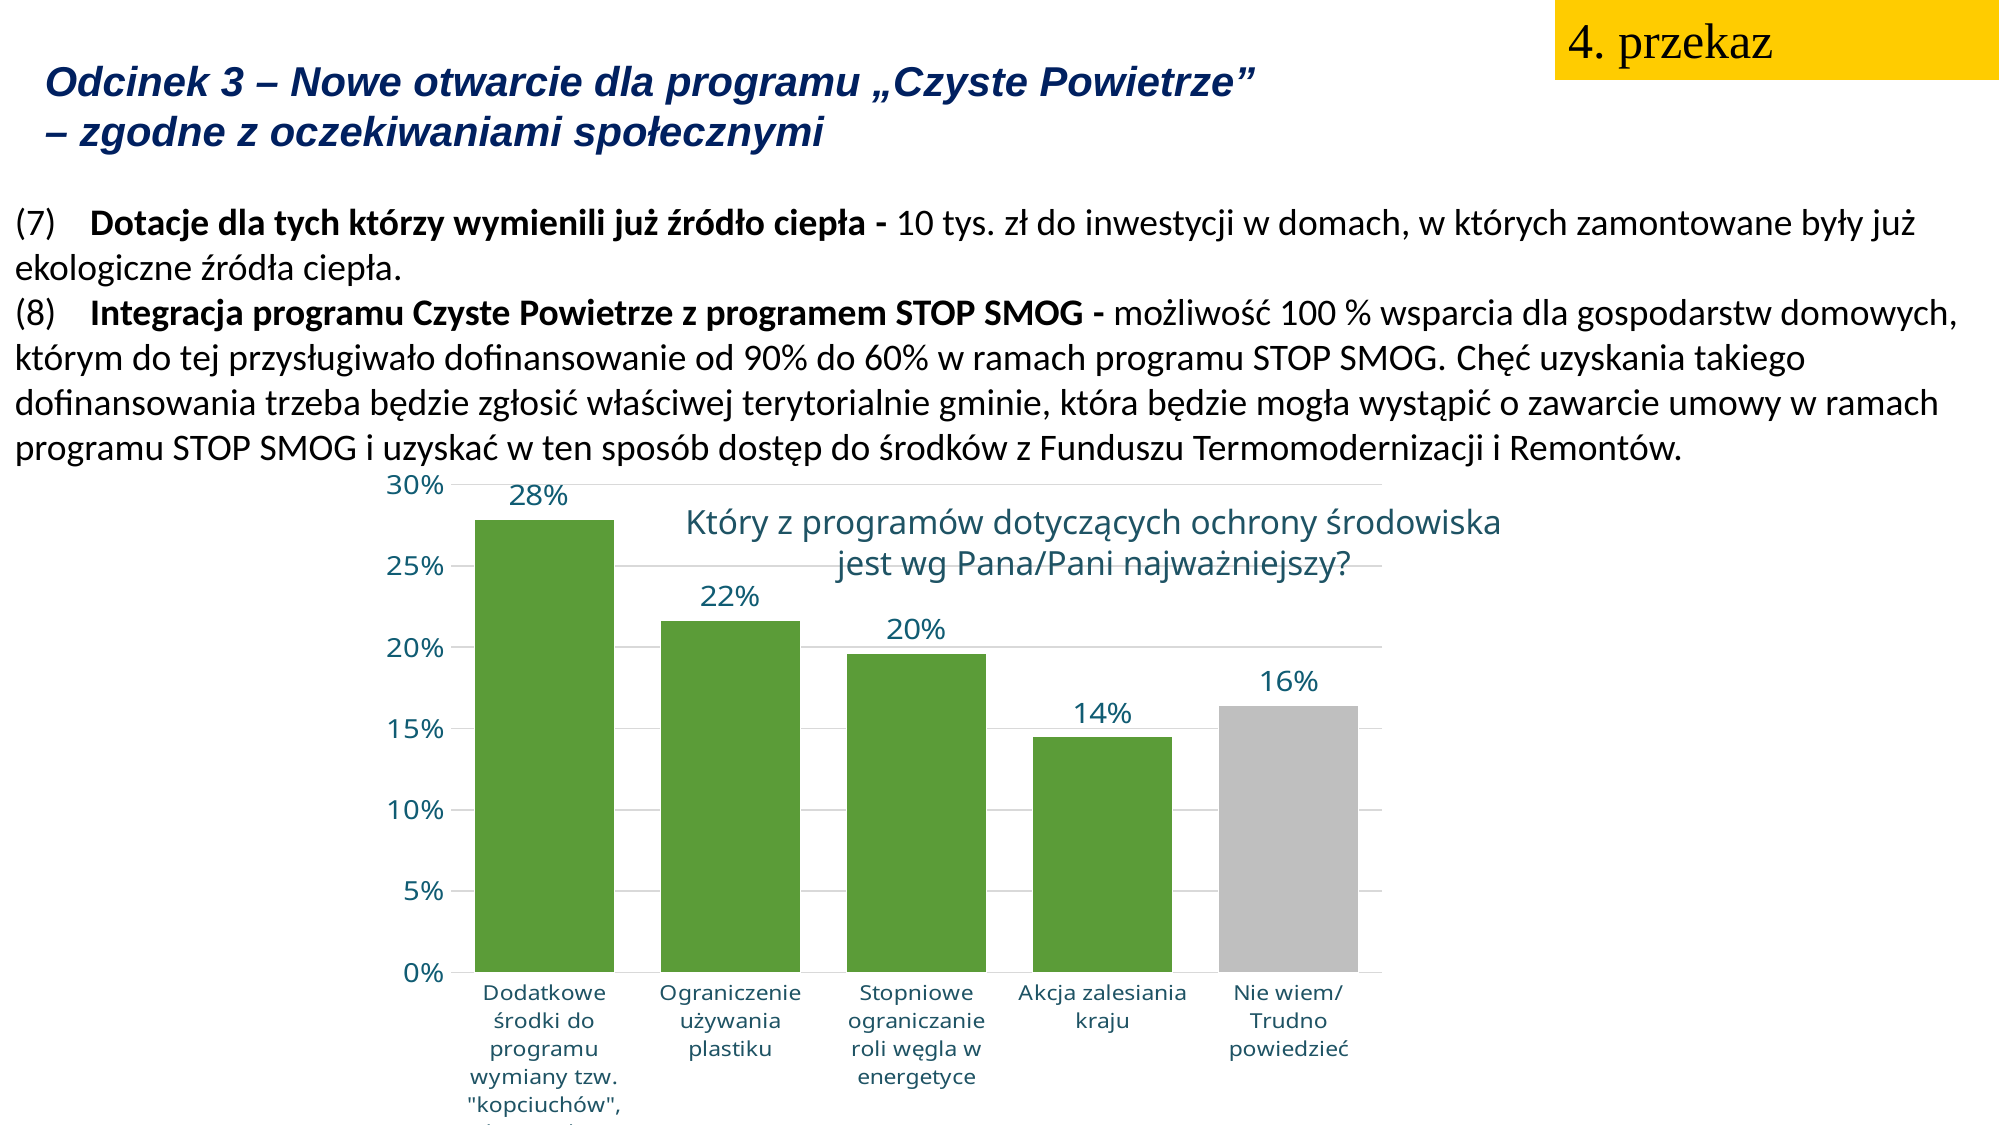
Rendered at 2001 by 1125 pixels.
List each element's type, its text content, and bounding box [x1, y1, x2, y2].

text_box 4. przekaz [1553, 0, 2000, 81]
text_box Który z programów dotyczących ochrony środowiska jest wg Pana/Pani najważniejszy? [1422, 494, 1561, 589]
chart [297, 361, 1422, 1125]
text_box Odcinek 3 – Nowe otwarcie dla programu „Czyste Powietrze” – zgodne z oczekiwaniami społecznymi [30, 47, 1818, 162]
text_box (7) Dotacje dla tych którzy wymienili już źródło ciepła - 10 tys. zł do inwestycji w domach, w których zamontowane były już ekologiczne źródła ciepła. (8) Integracja programu Czyste Powietrze z programem STOP SMOG - możliwość 100 % wsparcia dla gospodarstw domowych, którym do tej przysługiwało dofinansowanie od 90% do 60% w ramach programu STOP SMOG. Chęć uzyskania takiego dofinansowania trzeba będzie zgłosić właściwej terytorialnie gminie, która będzie mogła wystąpić o zawarcie umowy w ramach programu STOP SMOG i uzyskać w ten sposób dostęp do środków z Funduszu Termomodernizacji i Remontów. [0, 190, 2000, 476]
